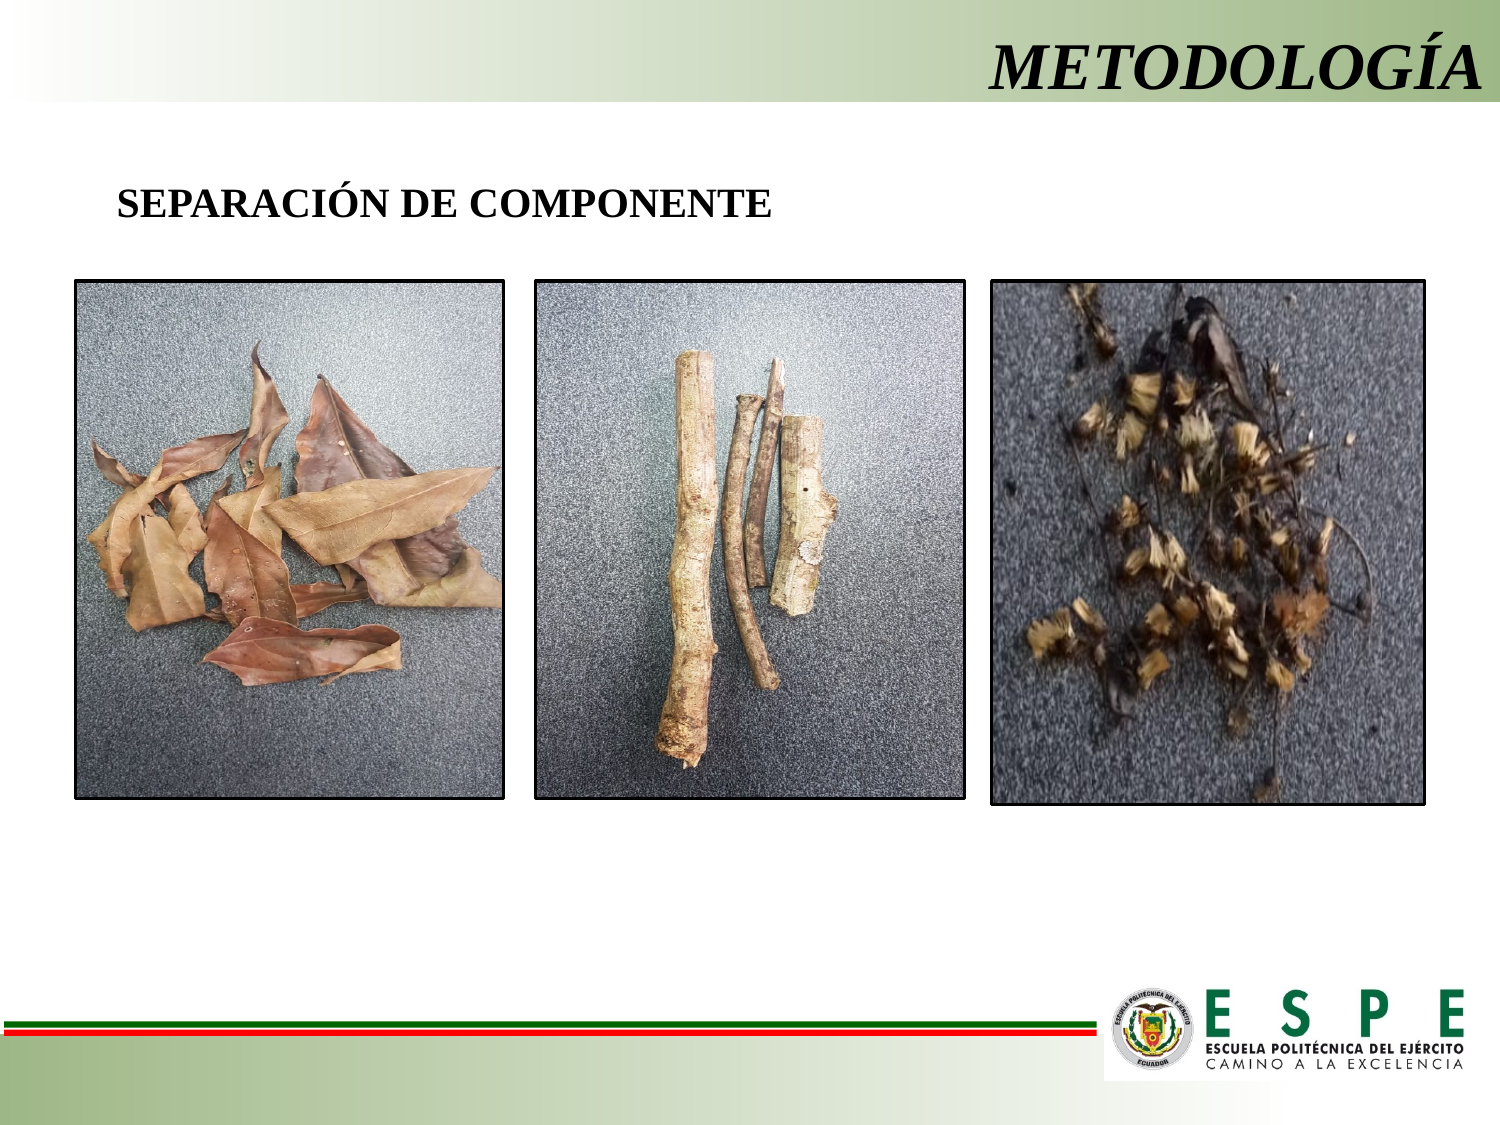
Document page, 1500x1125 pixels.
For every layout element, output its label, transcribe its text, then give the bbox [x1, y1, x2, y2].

picture [992, 282, 1424, 804]
picture [76, 282, 503, 798]
picture [1104, 976, 1483, 1081]
picture [537, 282, 963, 798]
title METODOLOGÍA [102, 7, 1500, 102]
list SEPARACIÓN DE COMPONENTE [101, 160, 1247, 235]
